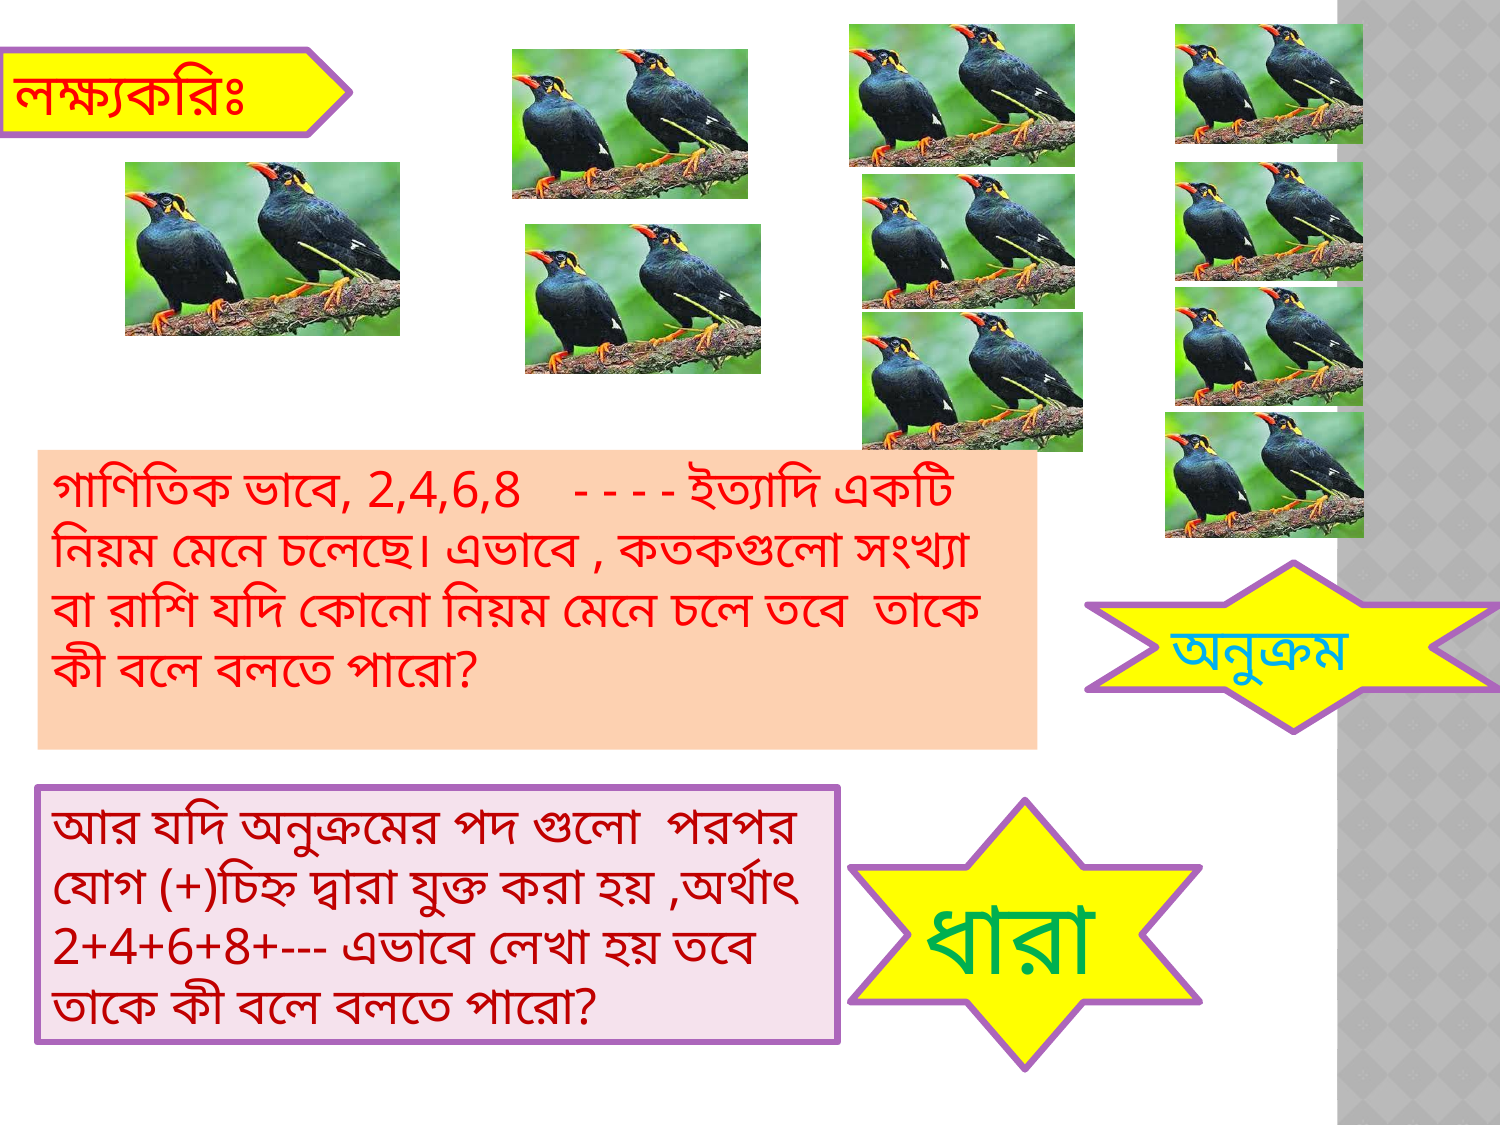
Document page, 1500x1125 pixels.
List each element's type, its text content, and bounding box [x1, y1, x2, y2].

text_box আর যদি অনুক্রমের পদ গুলো পরপর যোগ (+)চিহ্ন দ্বারা যুক্ত করা হয় ,অর্থাৎ 2+4+6+8+--- এভাবে লেখা হয় তবে তাকে কী বলে বলতে পারো? [34, 784, 841, 1045]
picture [1174, 162, 1363, 282]
text_box অনুক্রম [1084, 559, 1500, 735]
picture [1174, 24, 1363, 144]
picture [524, 224, 761, 374]
picture [1174, 288, 1363, 407]
picture [124, 162, 401, 337]
picture [512, 49, 749, 199]
text_box গাণিতিক ভাবে, 2,4,6,8 - - - - ইত্যাদি একটি নিয়ম মেনে চলেছে। এভাবে , কতকগুলো সংখ্যা বা রাশি যদি কোনো নিয়ম মেনে চলে তবে তাকে কী বলে বলতে পারো? [37, 449, 1038, 750]
picture [1164, 412, 1364, 538]
picture [861, 174, 1076, 310]
text_box লক্ষ্যকরিঃ [0, 46, 354, 139]
picture [849, 24, 1076, 168]
picture [861, 312, 1083, 452]
text_box ধারা [847, 796, 1203, 1073]
